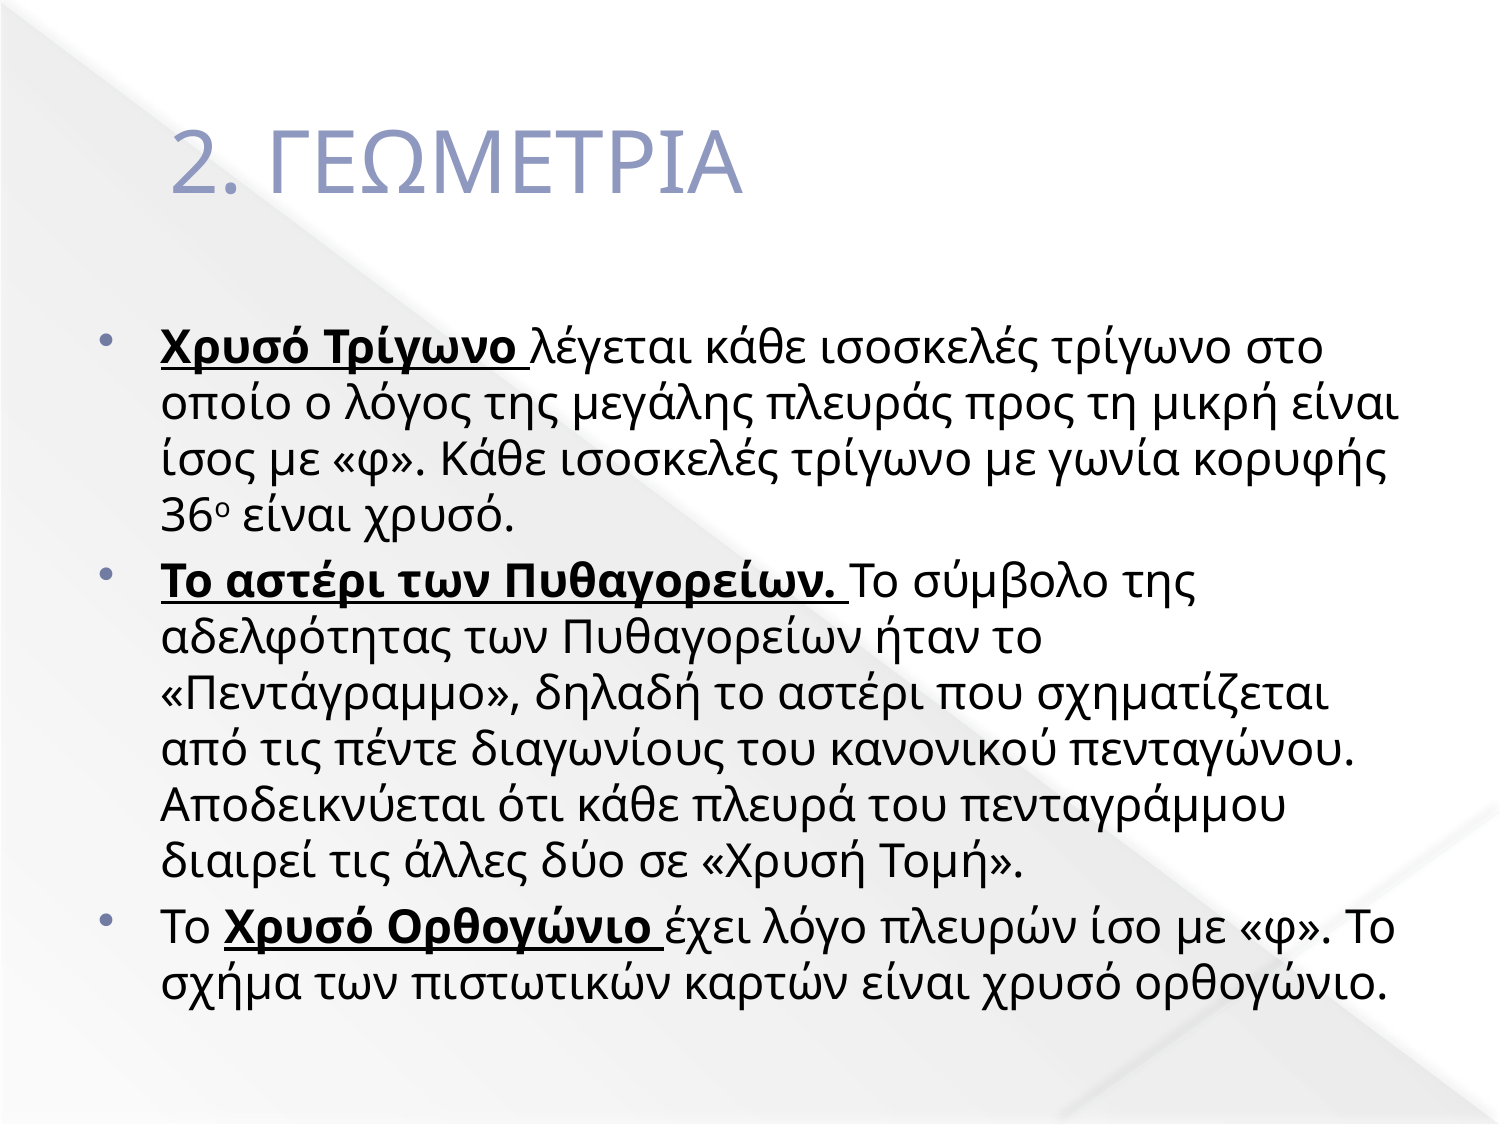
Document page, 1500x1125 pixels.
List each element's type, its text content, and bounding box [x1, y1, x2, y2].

list Χρυσό Τρίγωνο λέγεται κάθε ισοσκελές τρίγωνο στο οποίο ο λόγος της μεγάλης πλευράς προς τη μικρή είναι ίσος με «φ». Κάθε ισοσκελές τρίγωνο με γωνία κορυφής 36ο είναι χρυσό. Το αστέρι των Πυθαγορείων. Το σύμβολο της αδελφότητας των Πυθαγορείων ήταν το «Πεντάγραμμο», δηλαδή το αστέρι που σχηματίζεται από τις πέντε διαγωνίους του κανονικού πενταγώνου. Αποδεικνύεται ότι κάθε πλευρά του πενταγράμμου διαιρεί τις άλλες δύο σε «Χρυσή Τομή». Το Χρυσό Ορθογώνιο έχει λόγο πλευρών ίσο με «φ». Το σχήμα των πιστωτικών καρτών είναι χρυσό ορθογώνιο. [75, 308, 1425, 1059]
title 2. ΓΕΩΜΕΤΡΙΑ [75, 43, 1425, 274]
